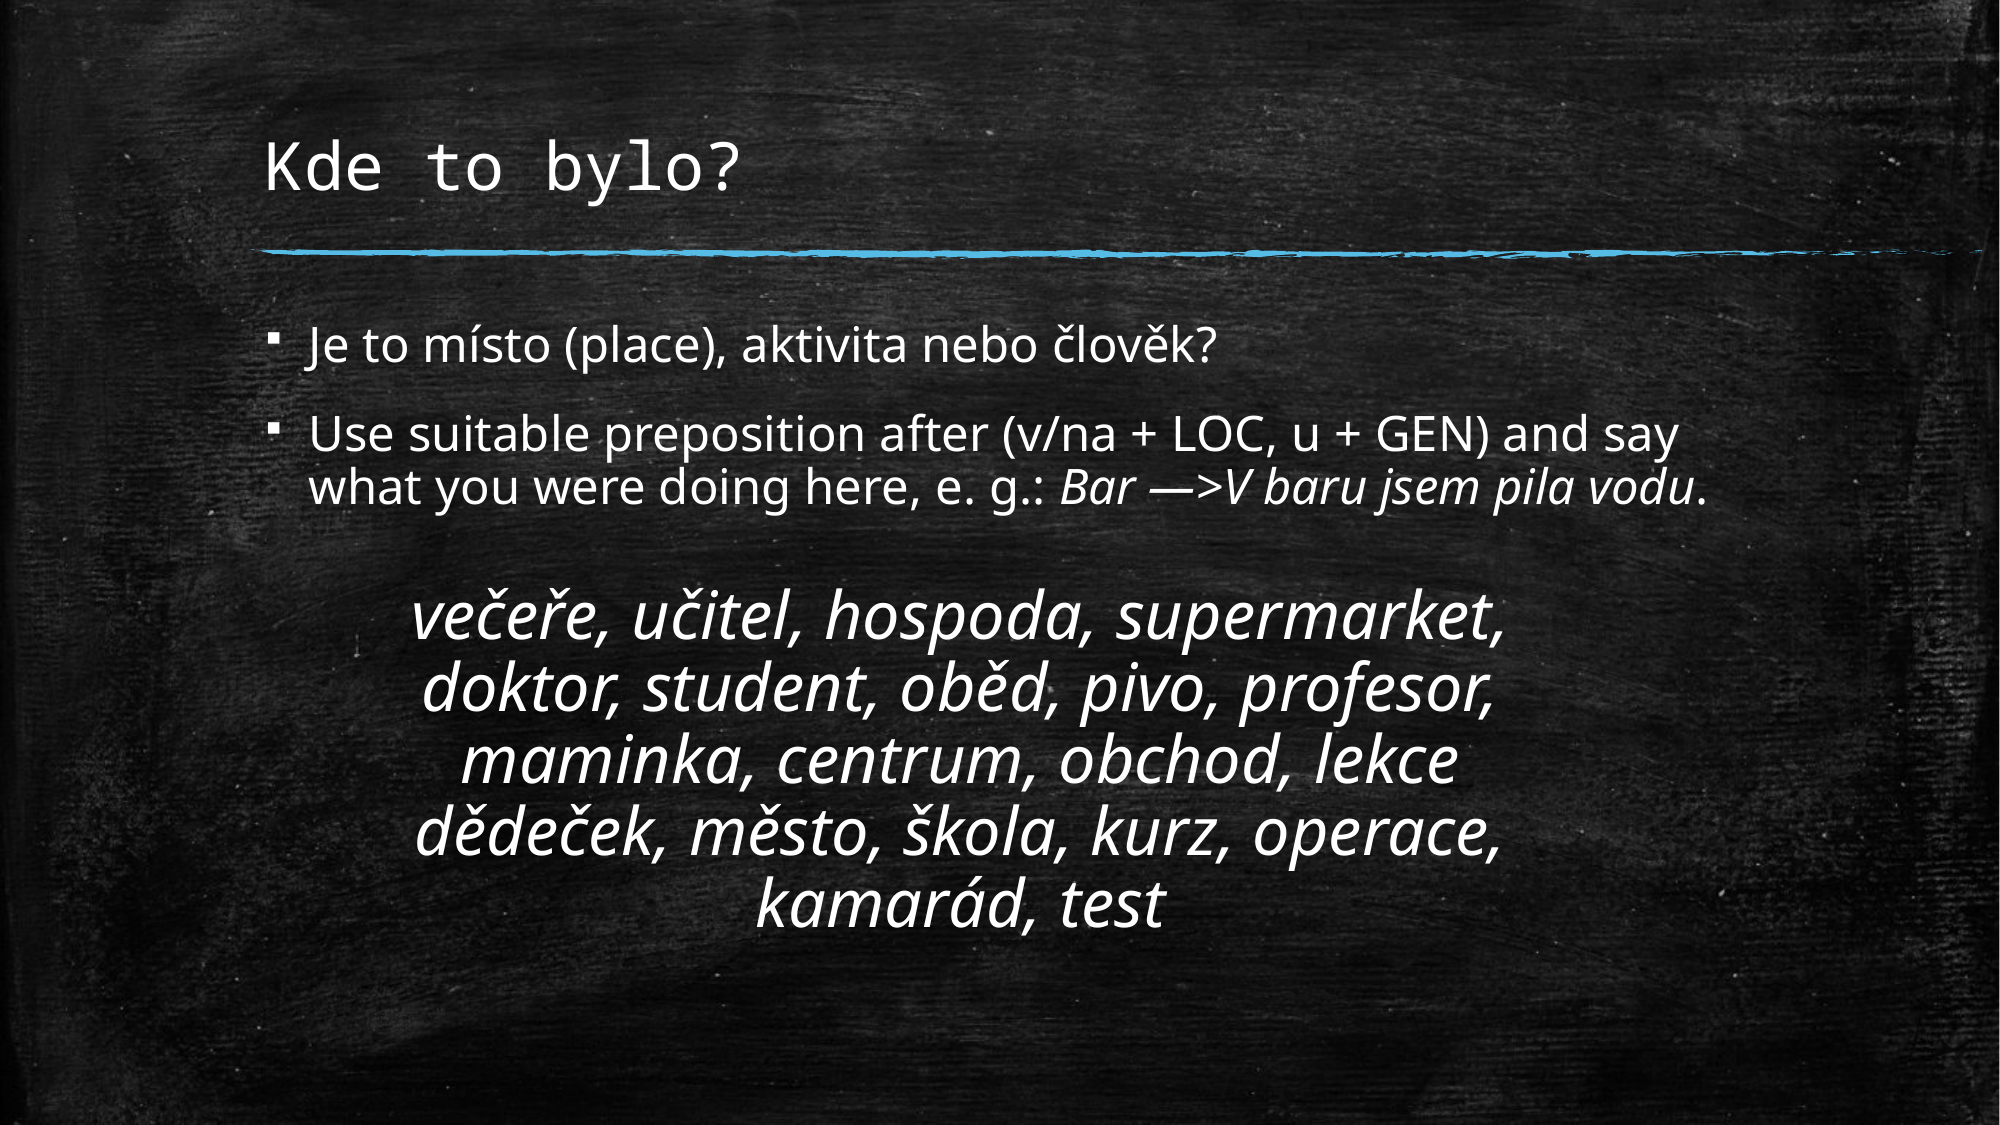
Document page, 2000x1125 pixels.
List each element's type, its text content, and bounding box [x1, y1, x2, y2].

list Je to místo (place), aktivita nebo člověk? Use suitable preposition after (v/na + LOC, u + GEN) and say what you were doing here, e. g.: Bar —>V baru jsem pila vodu. [249, 312, 1750, 533]
title Kde to bylo? [249, 45, 1750, 213]
text_box večeře, učitel, hospoda, supermarket, doktor, student, oběd, pivo, profesor, maminka, centrum, obchod, lekce dědeček, město, škola, kurz, operace, kamarád, test [380, 574, 1542, 949]
